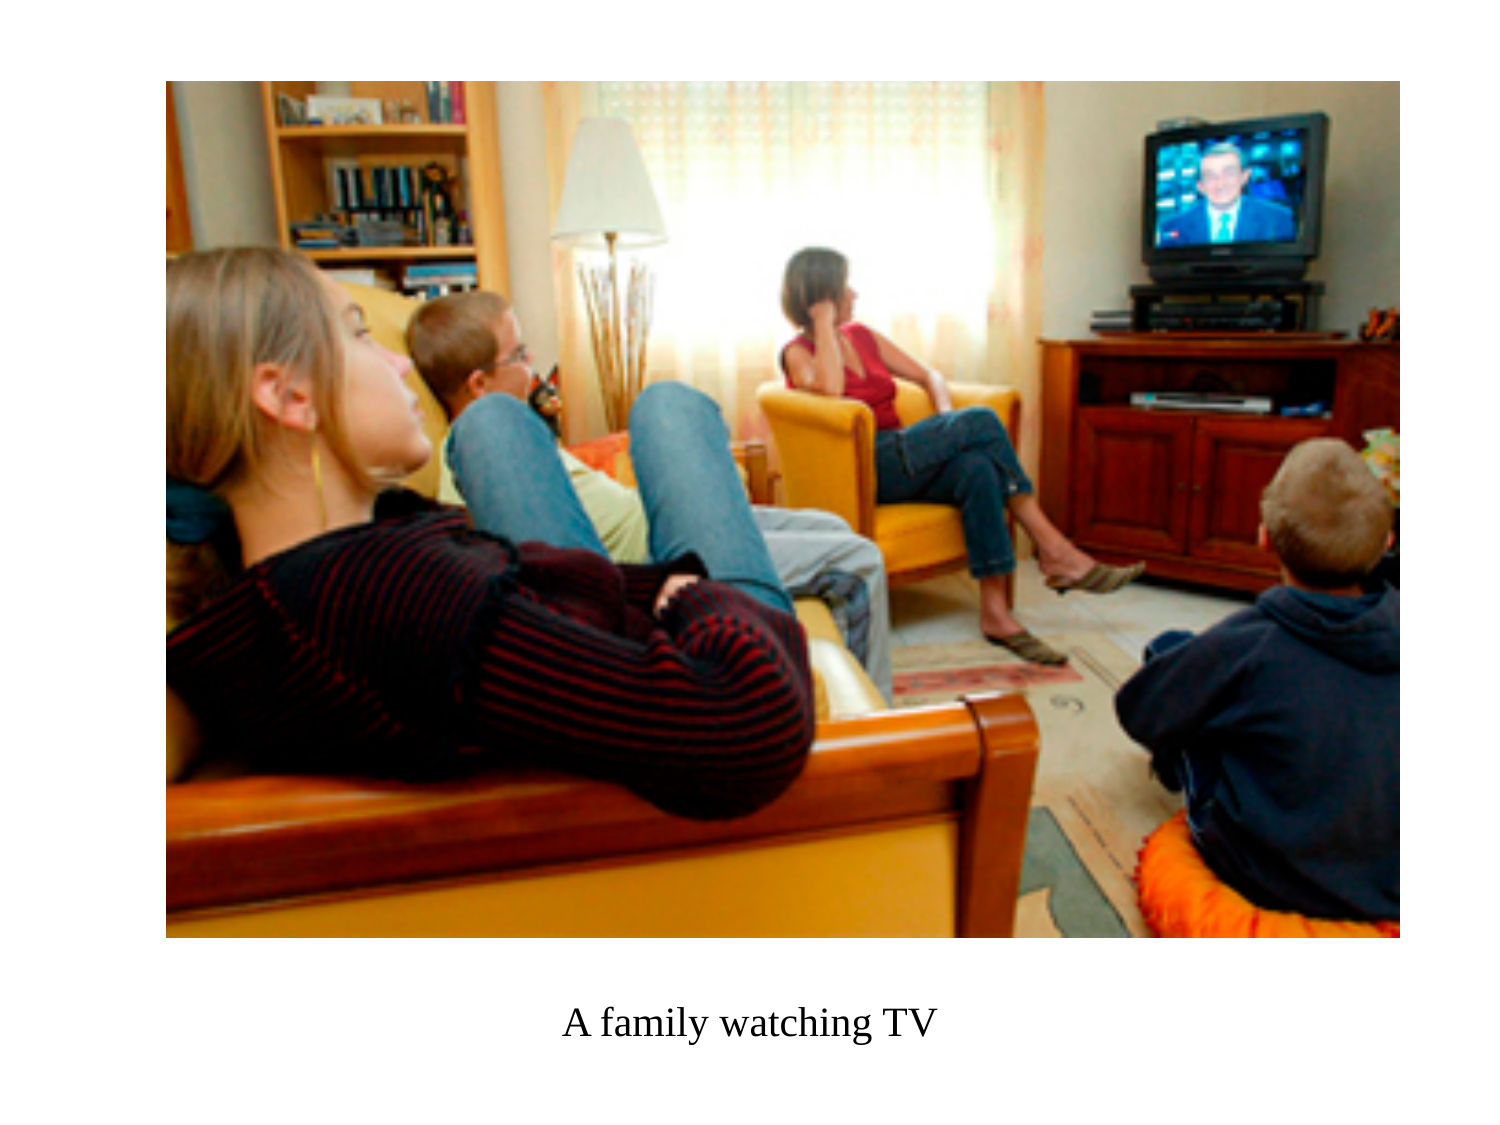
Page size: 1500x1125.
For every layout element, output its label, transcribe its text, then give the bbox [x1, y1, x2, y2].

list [166, 81, 1400, 938]
title A family watching TV [117, 949, 1383, 1090]
